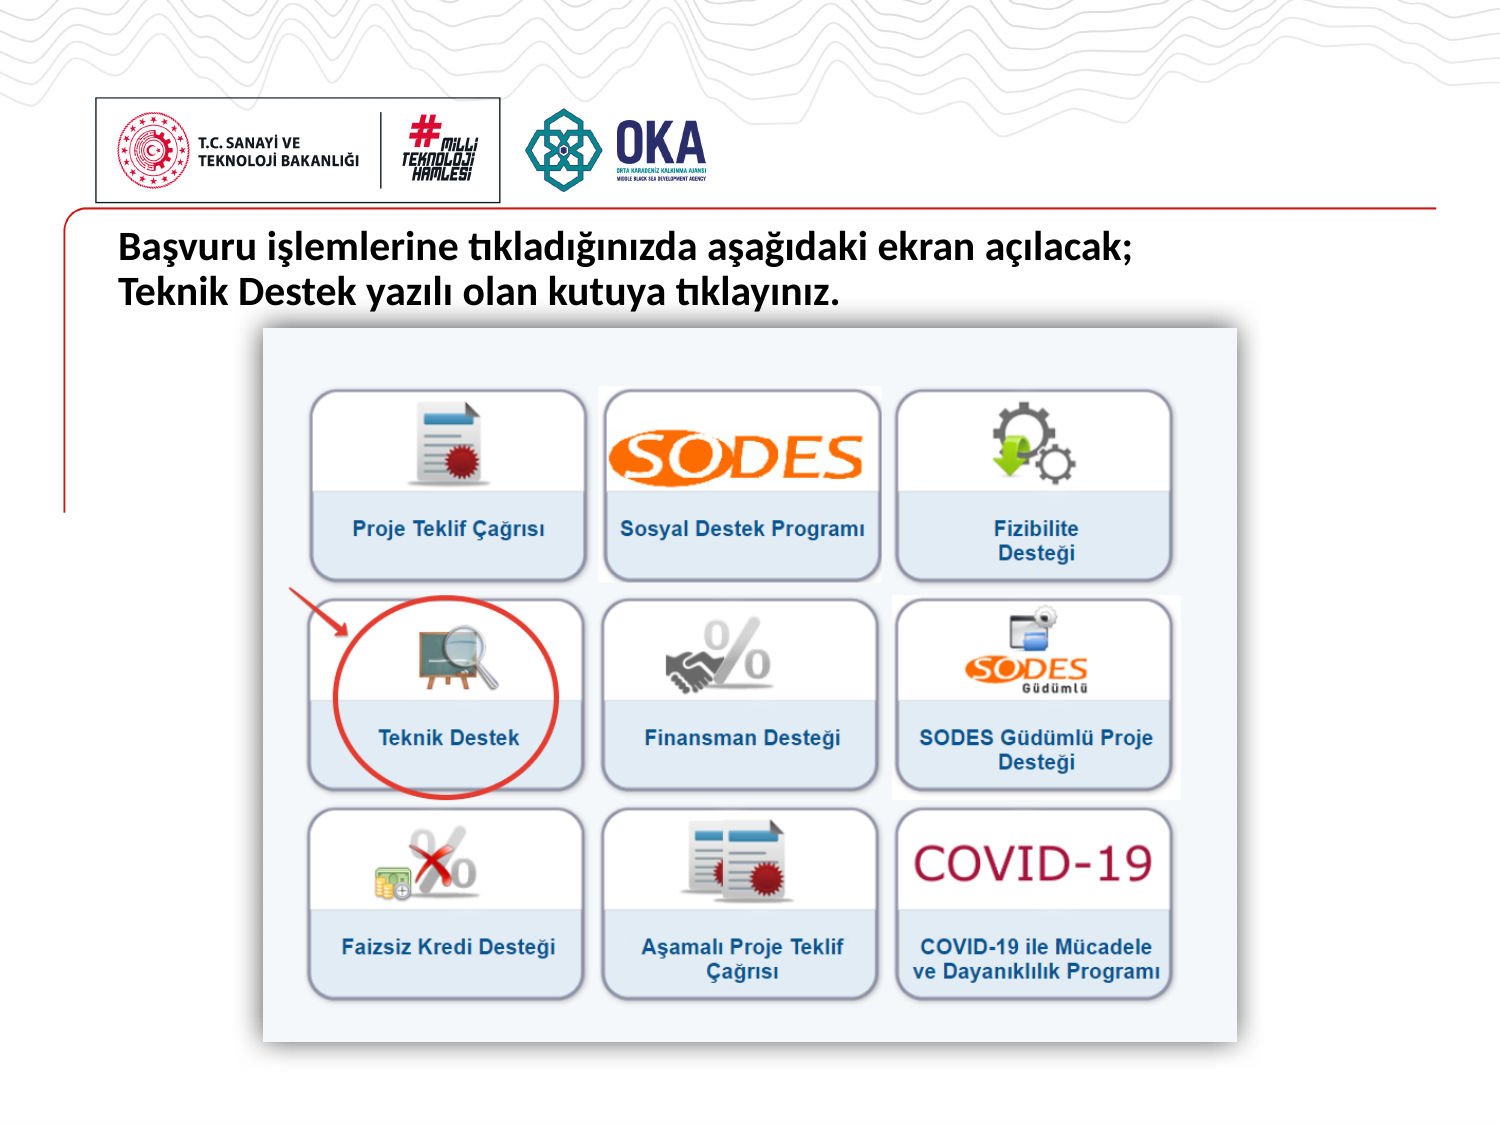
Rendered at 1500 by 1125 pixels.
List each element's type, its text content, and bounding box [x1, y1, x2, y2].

picture [0, 0, 1500, 1125]
title Başvuru işlemlerine tıkladığınızda aşağıdaki ekran açılacak; Teknik Destek yazılı olan kutuya tıklayınız. [103, 240, 1397, 298]
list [263, 328, 1237, 1043]
